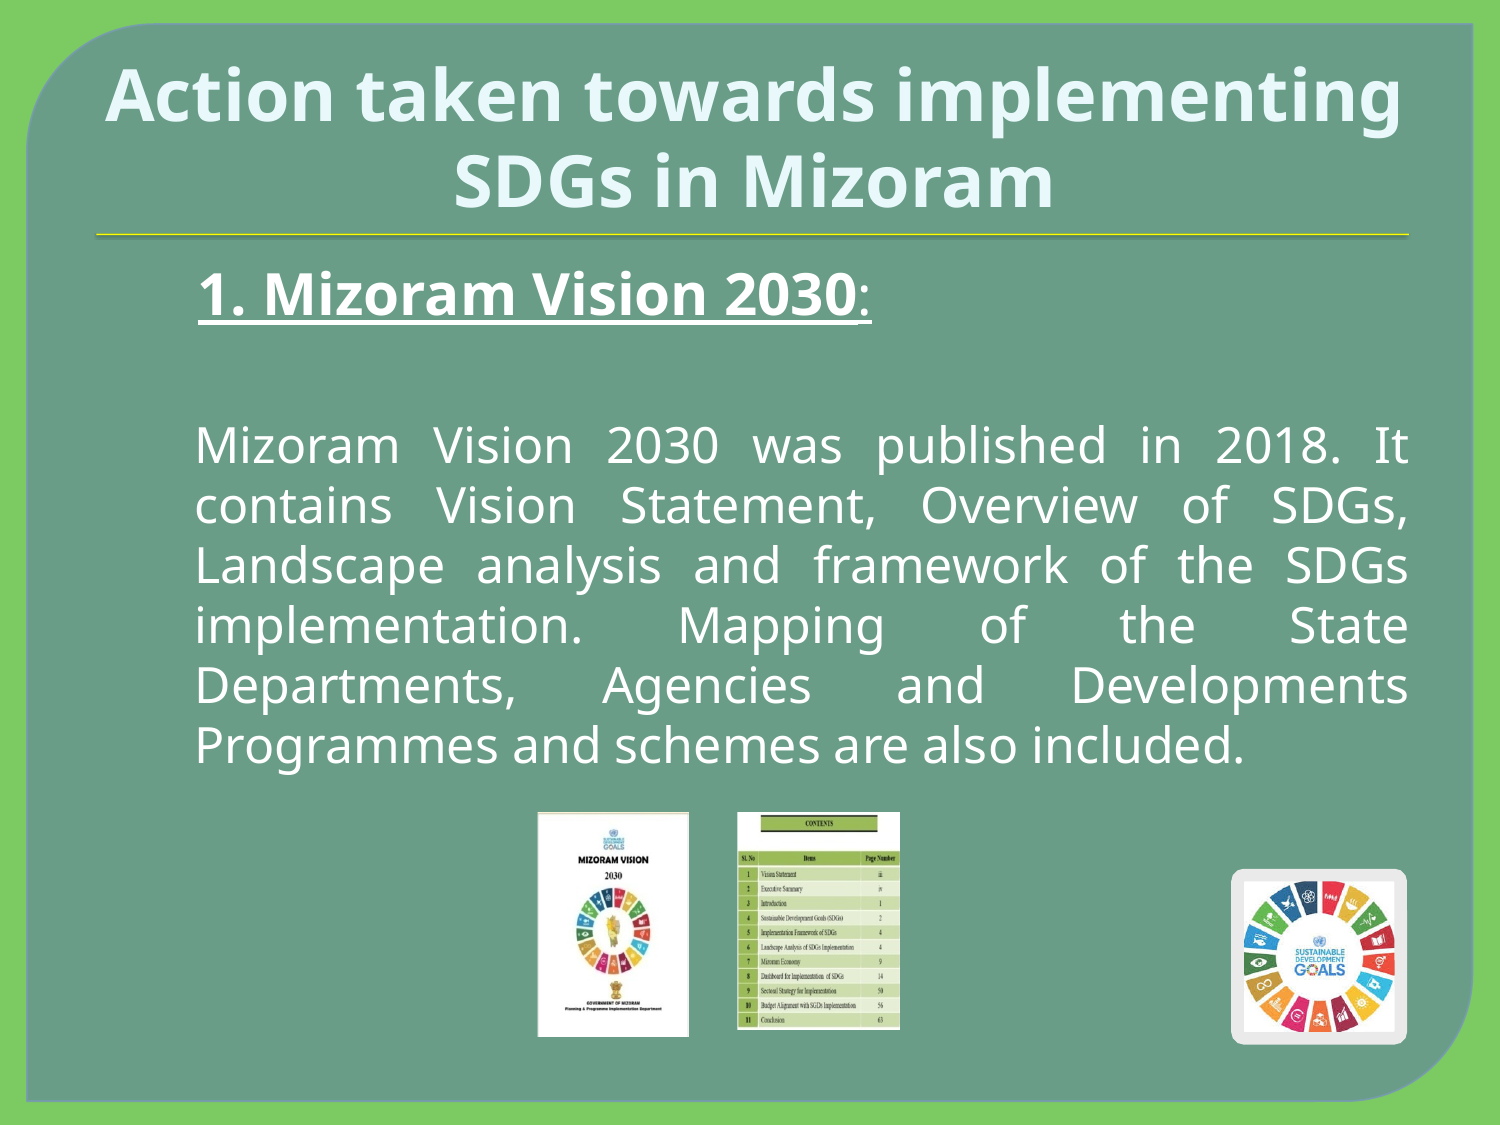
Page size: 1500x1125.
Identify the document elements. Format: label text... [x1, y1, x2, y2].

picture [537, 812, 690, 1037]
picture [737, 812, 901, 1030]
picture [1237, 874, 1401, 1039]
list 1. Mizoram Vision 2030: Mizoram Vision 2030 was published in 2018. It contains Vision Statement, Overview of SDGs, Landscape analysis and framework of the SDGs implementation. Mapping of the State Departments, Agencies and Developments Programmes and schemes are also included. [75, 249, 1425, 1075]
title Action taken towards implementing SDGs in Mizoram [75, 41, 1425, 230]
